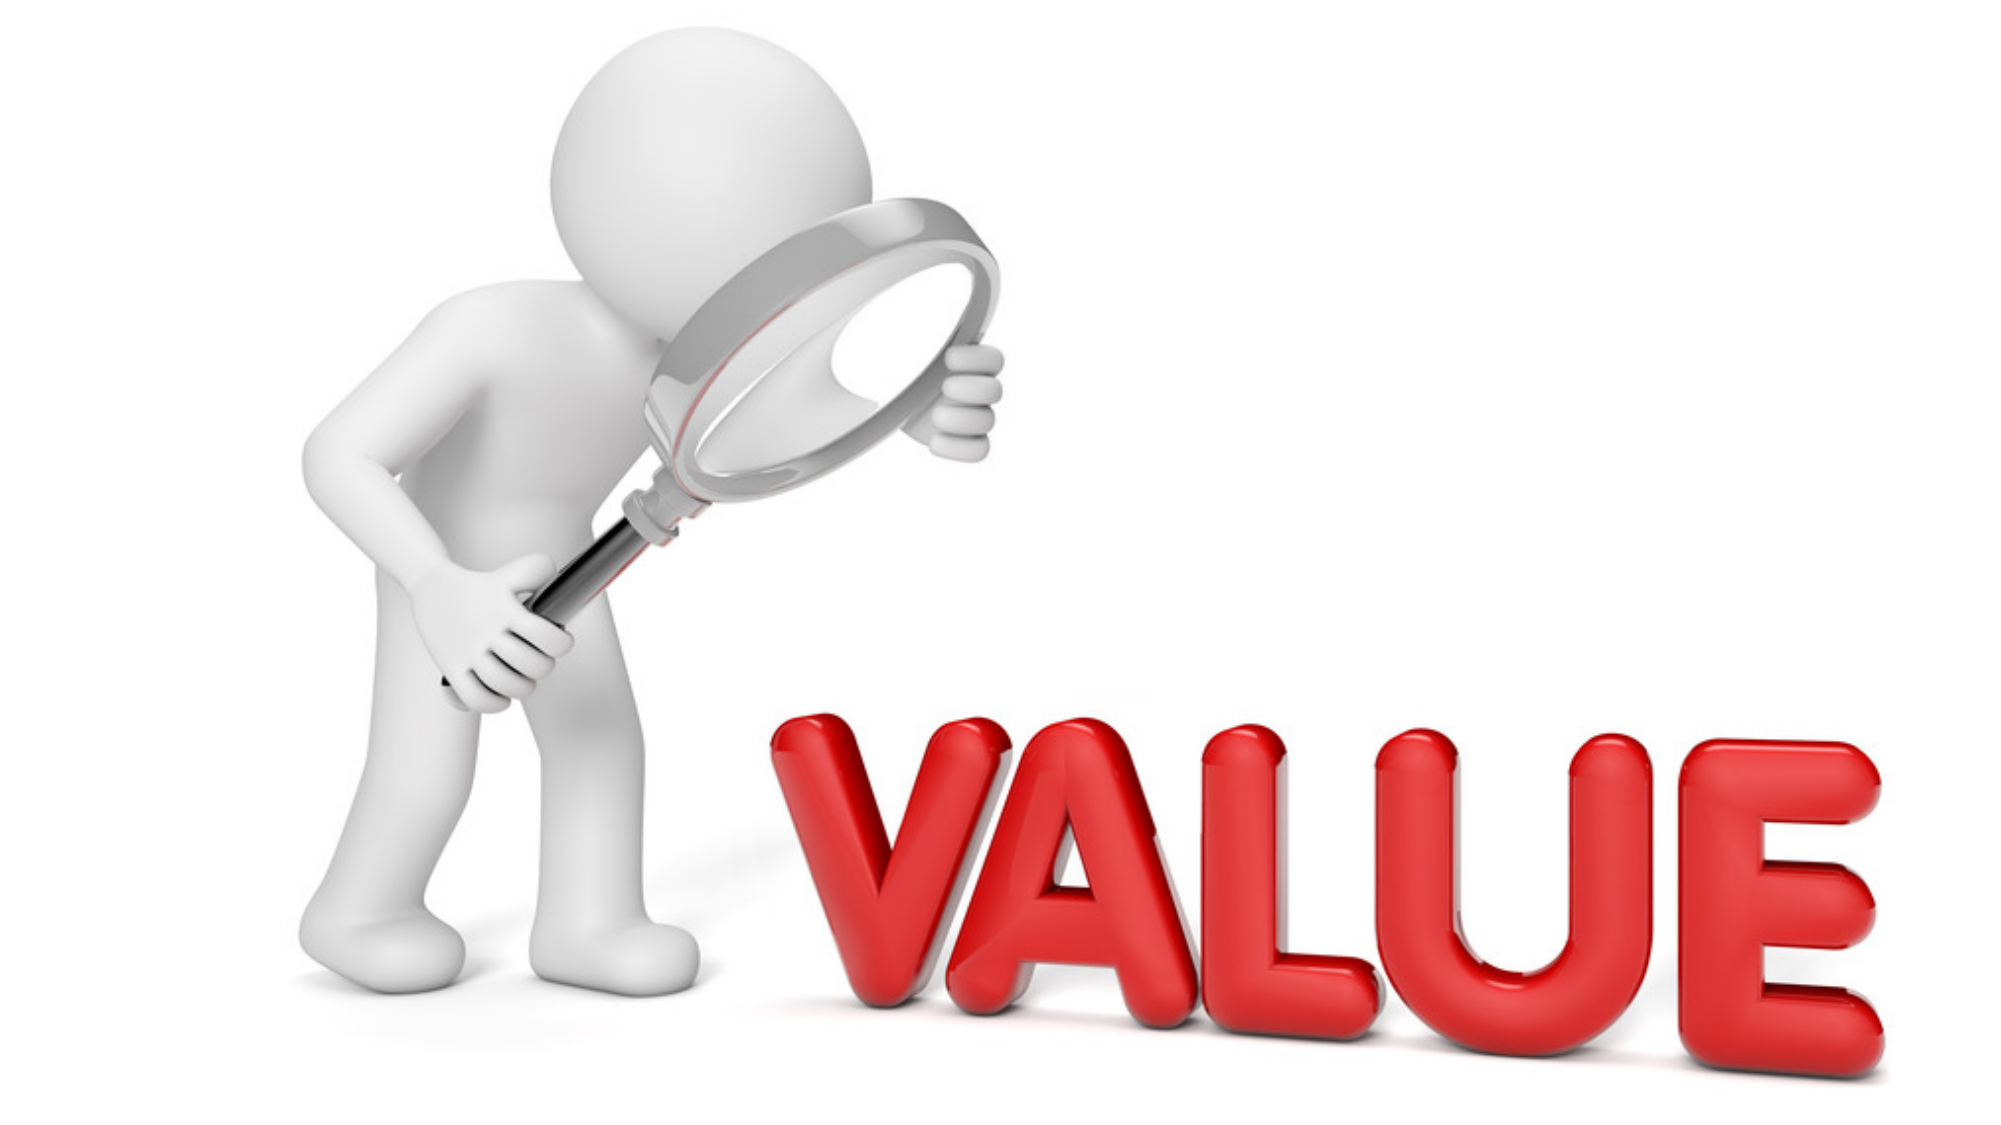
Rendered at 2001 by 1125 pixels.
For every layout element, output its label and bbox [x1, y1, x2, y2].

list [0, 0, 2000, 1125]
